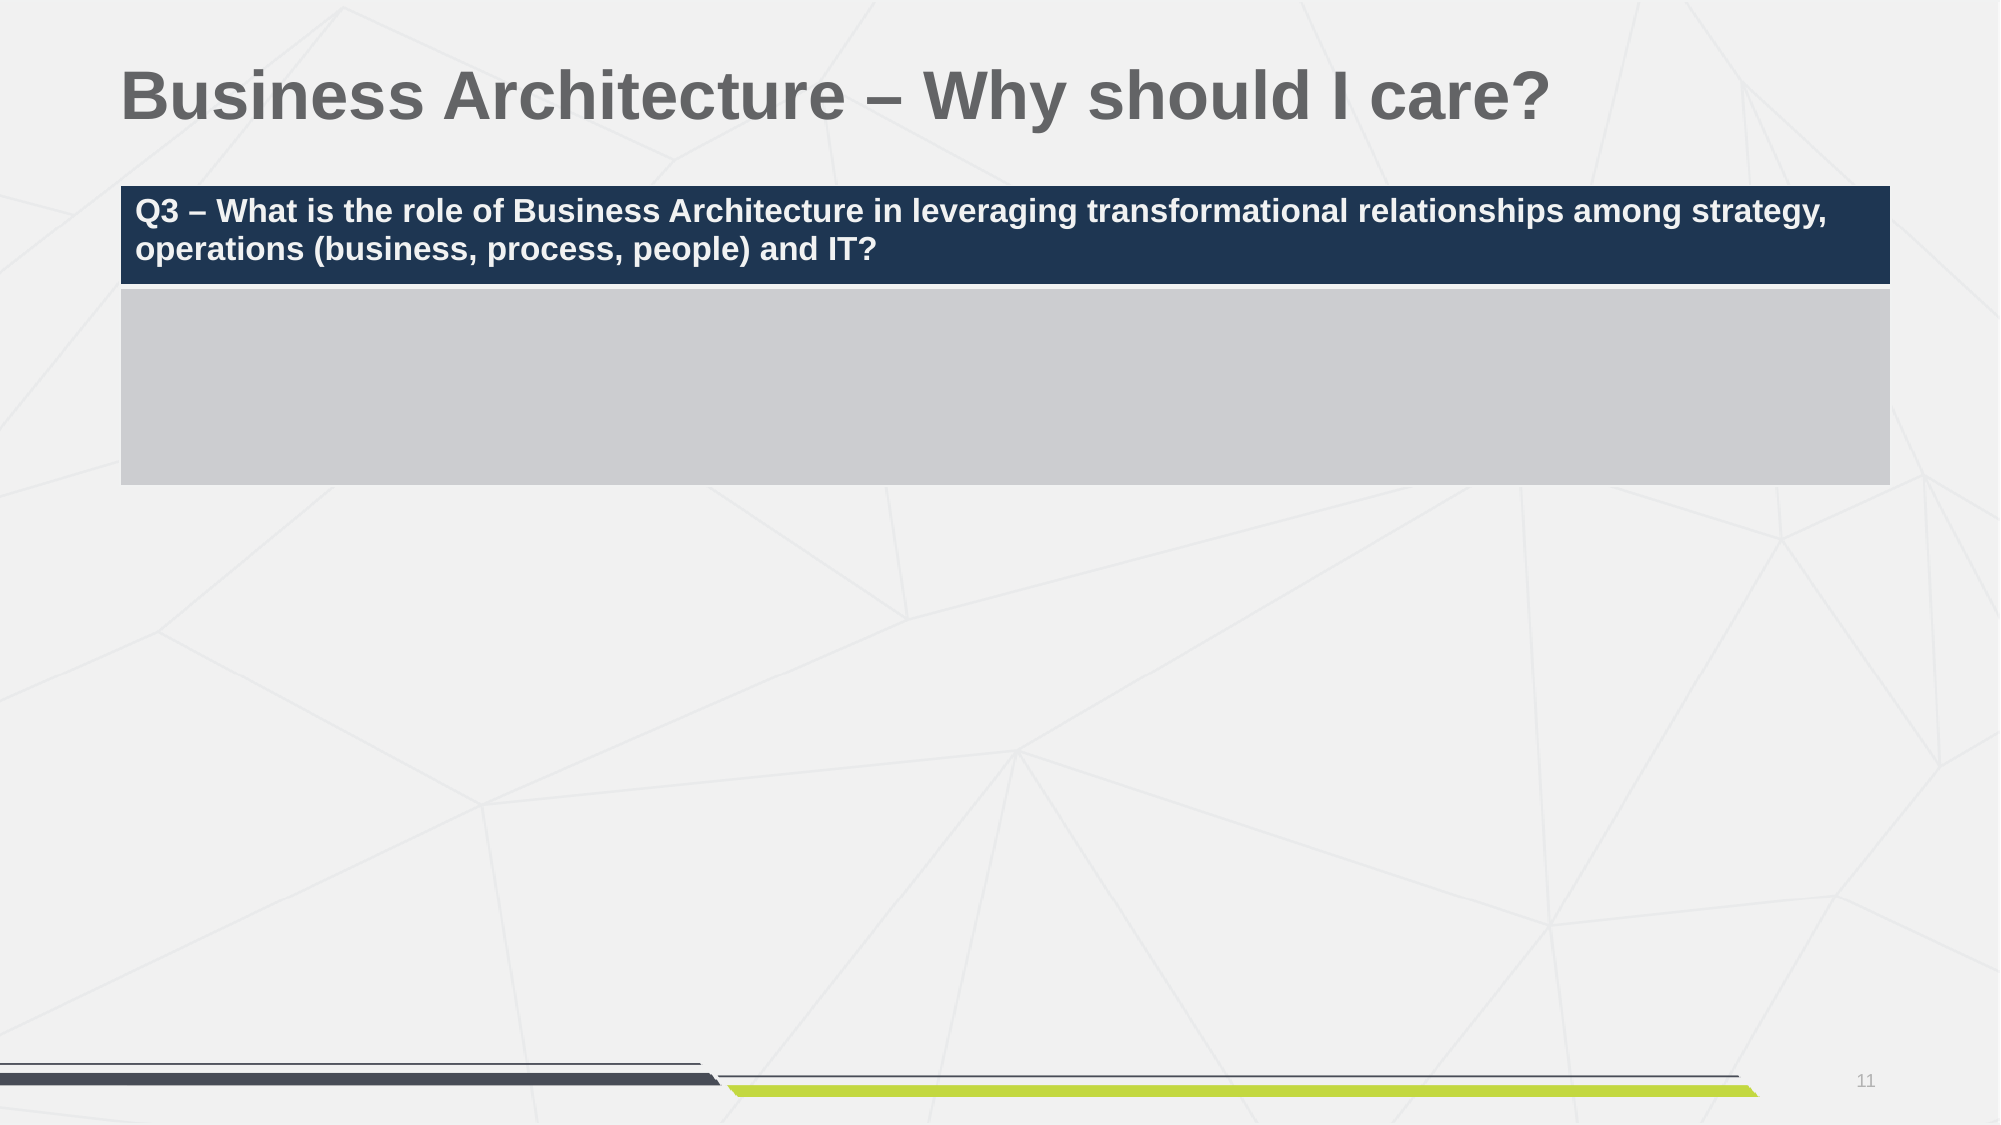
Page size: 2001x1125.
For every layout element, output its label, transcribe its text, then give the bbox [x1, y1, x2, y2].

slide_number 11 [1795, 1069, 1876, 1102]
picture [0, 2, 2000, 1123]
table_header Q3 – What is the role of Business Architecture in leveraging transformational relationships among strategy, operations (business, process, people) and IT? [121, 186, 1890, 284]
table_cell [121, 289, 1890, 485]
title Business Architecture – Why should I care? [120, 59, 1876, 150]
